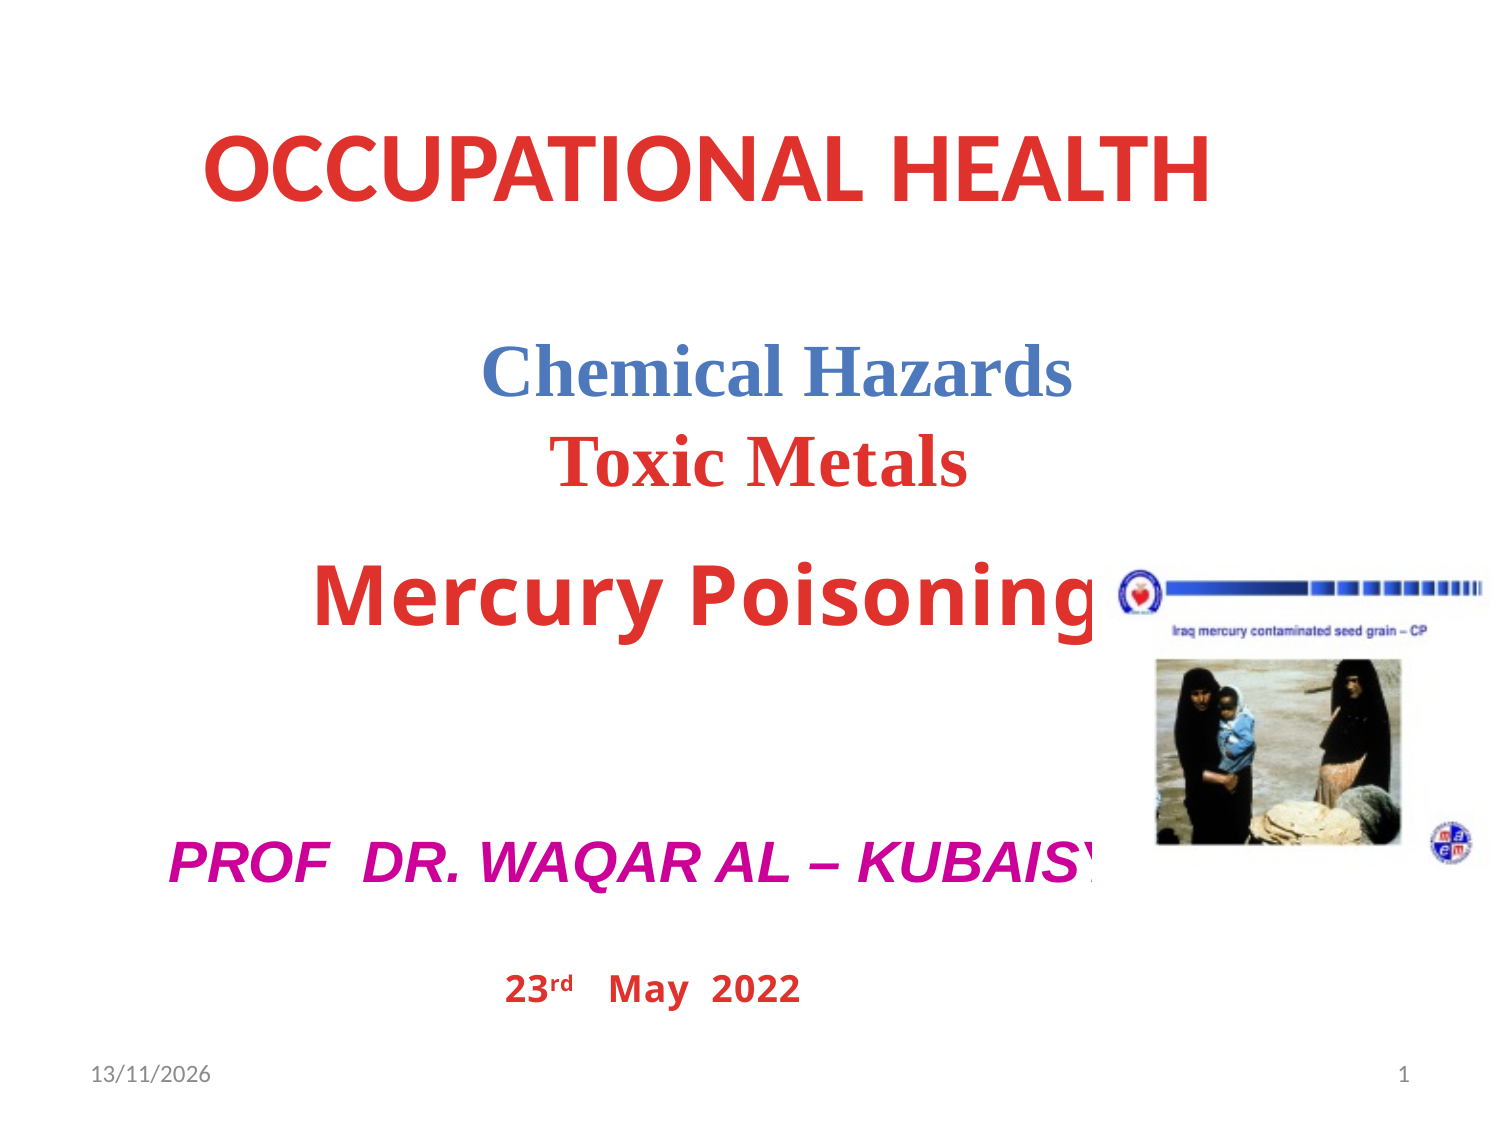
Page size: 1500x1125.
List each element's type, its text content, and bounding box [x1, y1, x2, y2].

text_box OCCUPATIONAL HEALTH [120, 94, 1297, 230]
text_box Chemical Hazards Toxic Metals [277, 314, 1297, 510]
text_box 23rd May 2022 [489, 958, 827, 1018]
slide_number 1 [1074, 1042, 1425, 1103]
text_box Prof DR. Waqar Al – Kubaisy [153, 817, 1135, 903]
text_box Mercury Poisoning [295, 534, 1121, 650]
picture [1092, 538, 1500, 894]
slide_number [75, 1042, 425, 1103]
